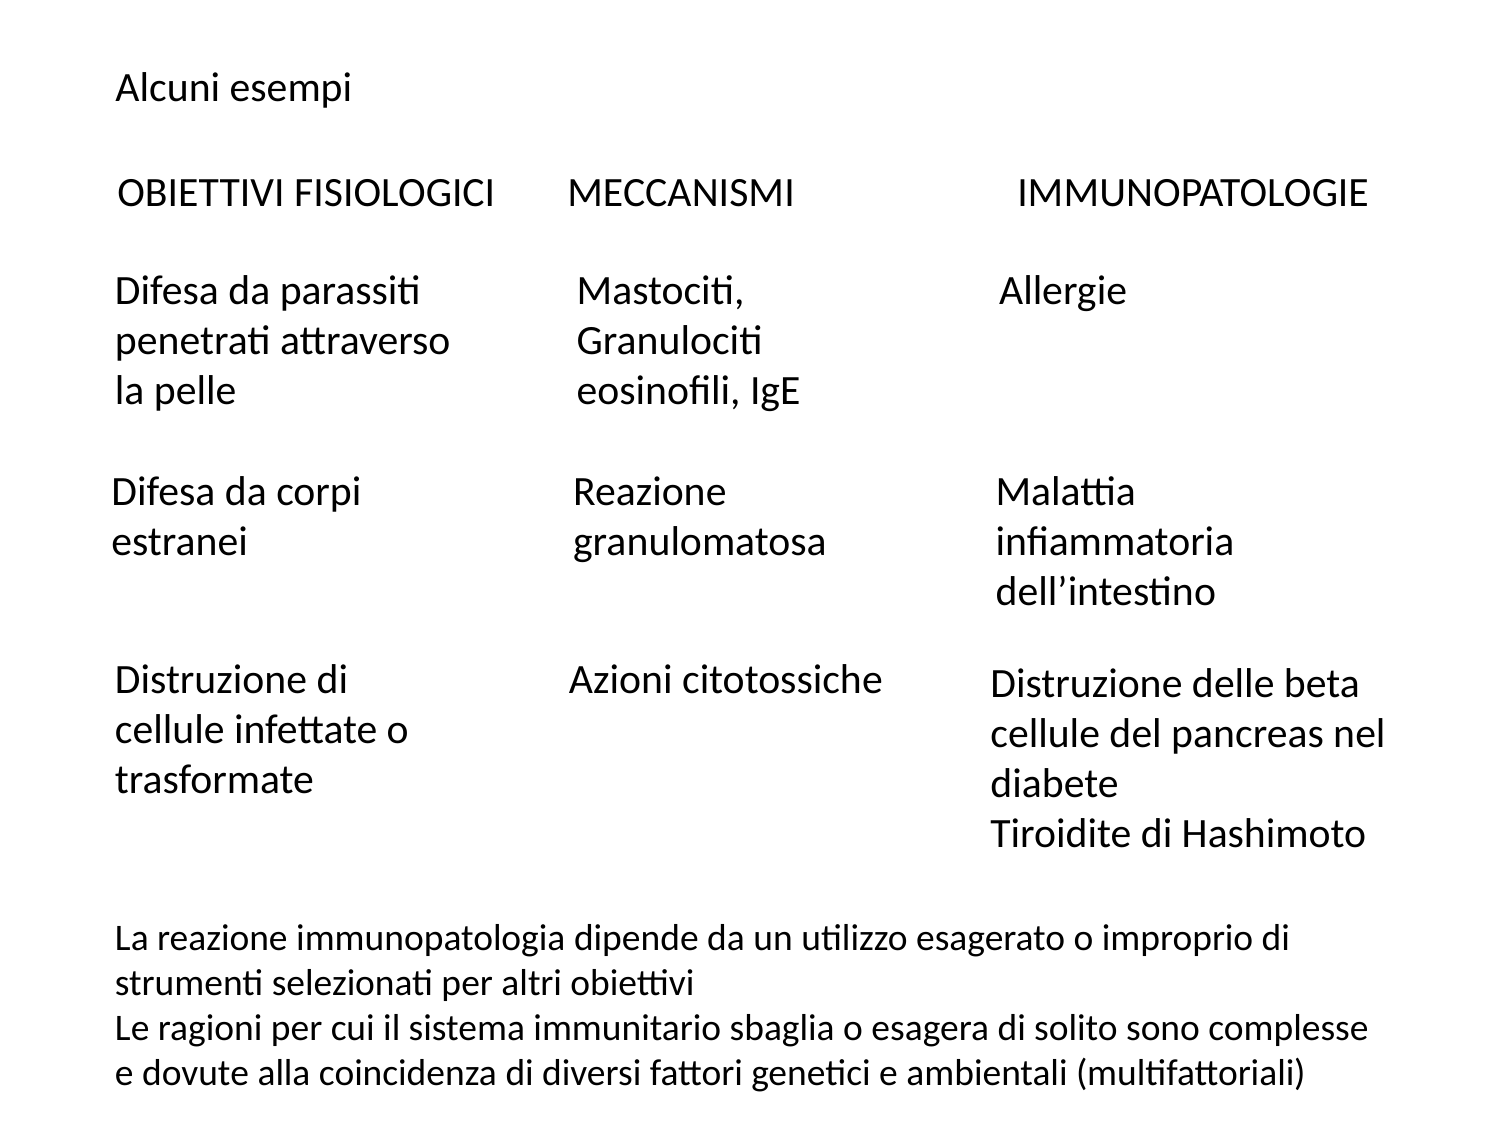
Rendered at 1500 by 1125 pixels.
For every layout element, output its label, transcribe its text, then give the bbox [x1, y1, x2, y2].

text_box Reazione granulomatosa [558, 456, 925, 571]
text_box Difesa da parassiti penetrati attraverso la pelle [100, 255, 467, 421]
text_box Difesa da corpi estranei [96, 456, 463, 571]
text_box Mastociti, Granulociti eosinofili, IgE [561, 255, 929, 421]
text_box Distruzione delle beta cellule del pancreas nel diabete Tiroidite di Hashimoto [975, 648, 1473, 864]
text_box Allergie [984, 255, 1351, 321]
text_box Alcuni esempi [100, 52, 1448, 117]
text_box Distruzione di cellule infettate o trasformate [100, 644, 467, 810]
text_box Malattia infiammatoria dell’intestino [980, 456, 1347, 621]
text_box OBIETTIVI FISIOLOGICI MECCANISMI IMMUNOPATOLOGIE [102, 157, 1450, 223]
text_box La reazione immunopatologia dipende da un utilizzo esagerato o improprio di strumenti selezionati per altri obiettivi Le ragioni per cui il sistema immunitario sbaglia o esagera di solito sono complesse e dovute alla coincidenza di diversi fattori genetici e ambientali (multifattoriali) [100, 905, 1412, 1100]
text_box Azioni citotossiche [554, 644, 921, 710]
